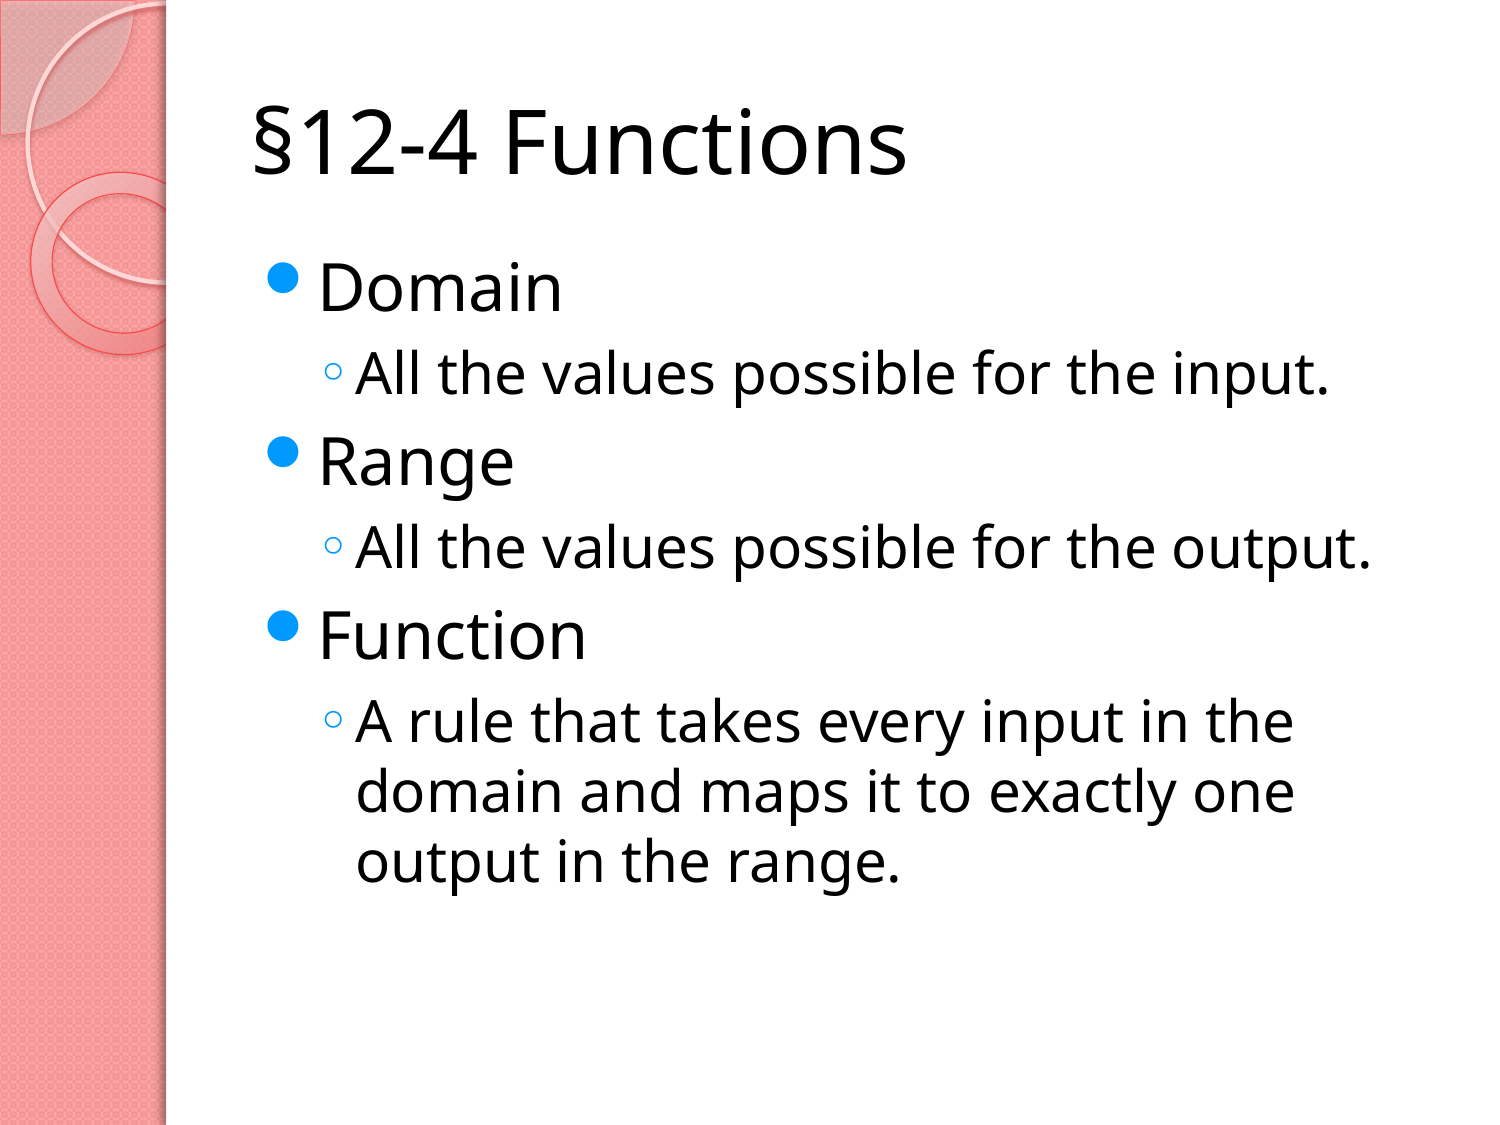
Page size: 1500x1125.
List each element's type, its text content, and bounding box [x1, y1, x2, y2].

list Domain All the values possible for the input. Range All the values possible for the output. Function A rule that takes every input in the domain and maps it to exactly one output in the range. [235, 237, 1466, 1025]
title §12-4 Functions [235, 45, 1466, 233]
